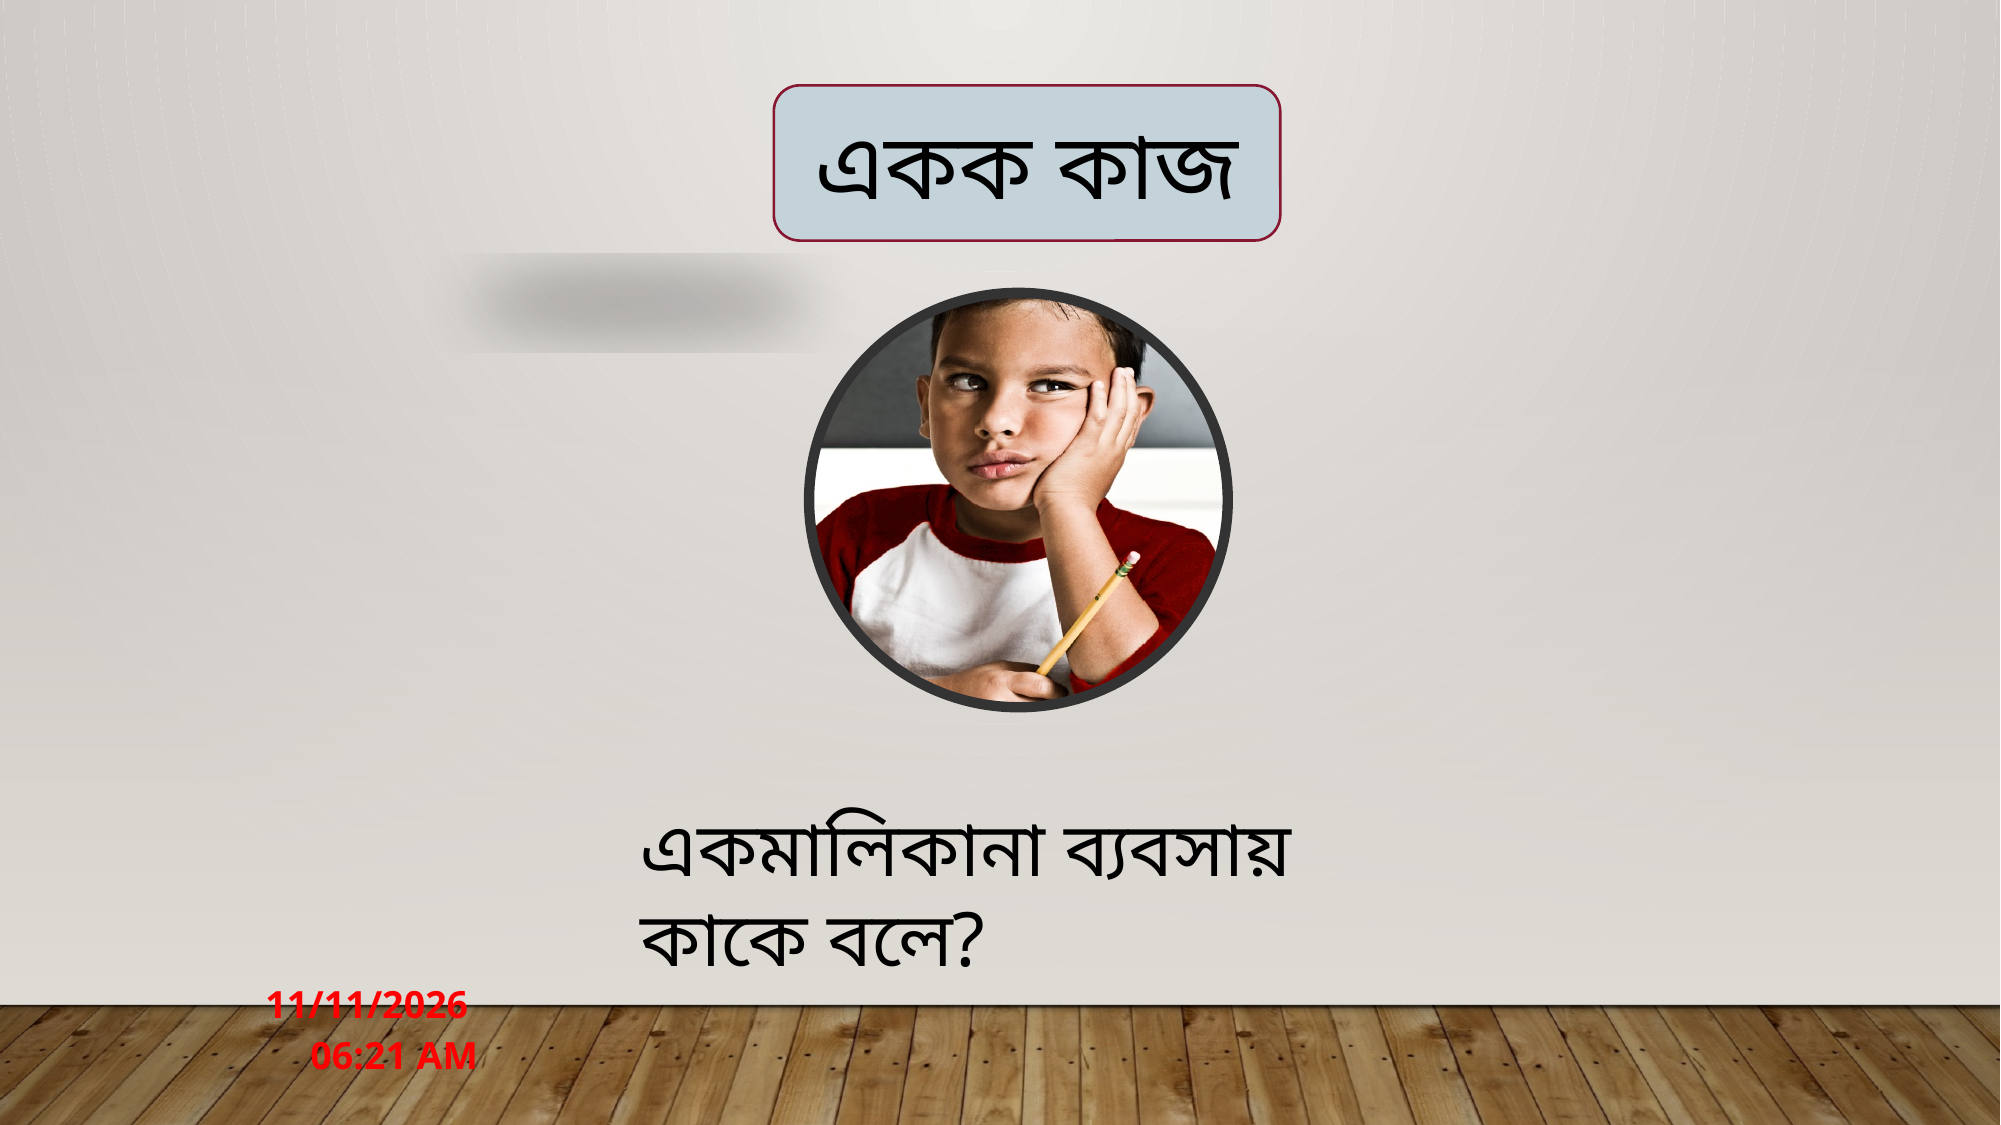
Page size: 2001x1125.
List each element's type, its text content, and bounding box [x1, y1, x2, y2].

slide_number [105, 1001, 494, 1062]
text_box একমালিকানা ব্যবসায় কাকে বলে? [626, 793, 1455, 989]
text_box একক কাজ [772, 84, 1282, 242]
picture [808, 292, 1229, 708]
picture [0, 1005, 2000, 1125]
